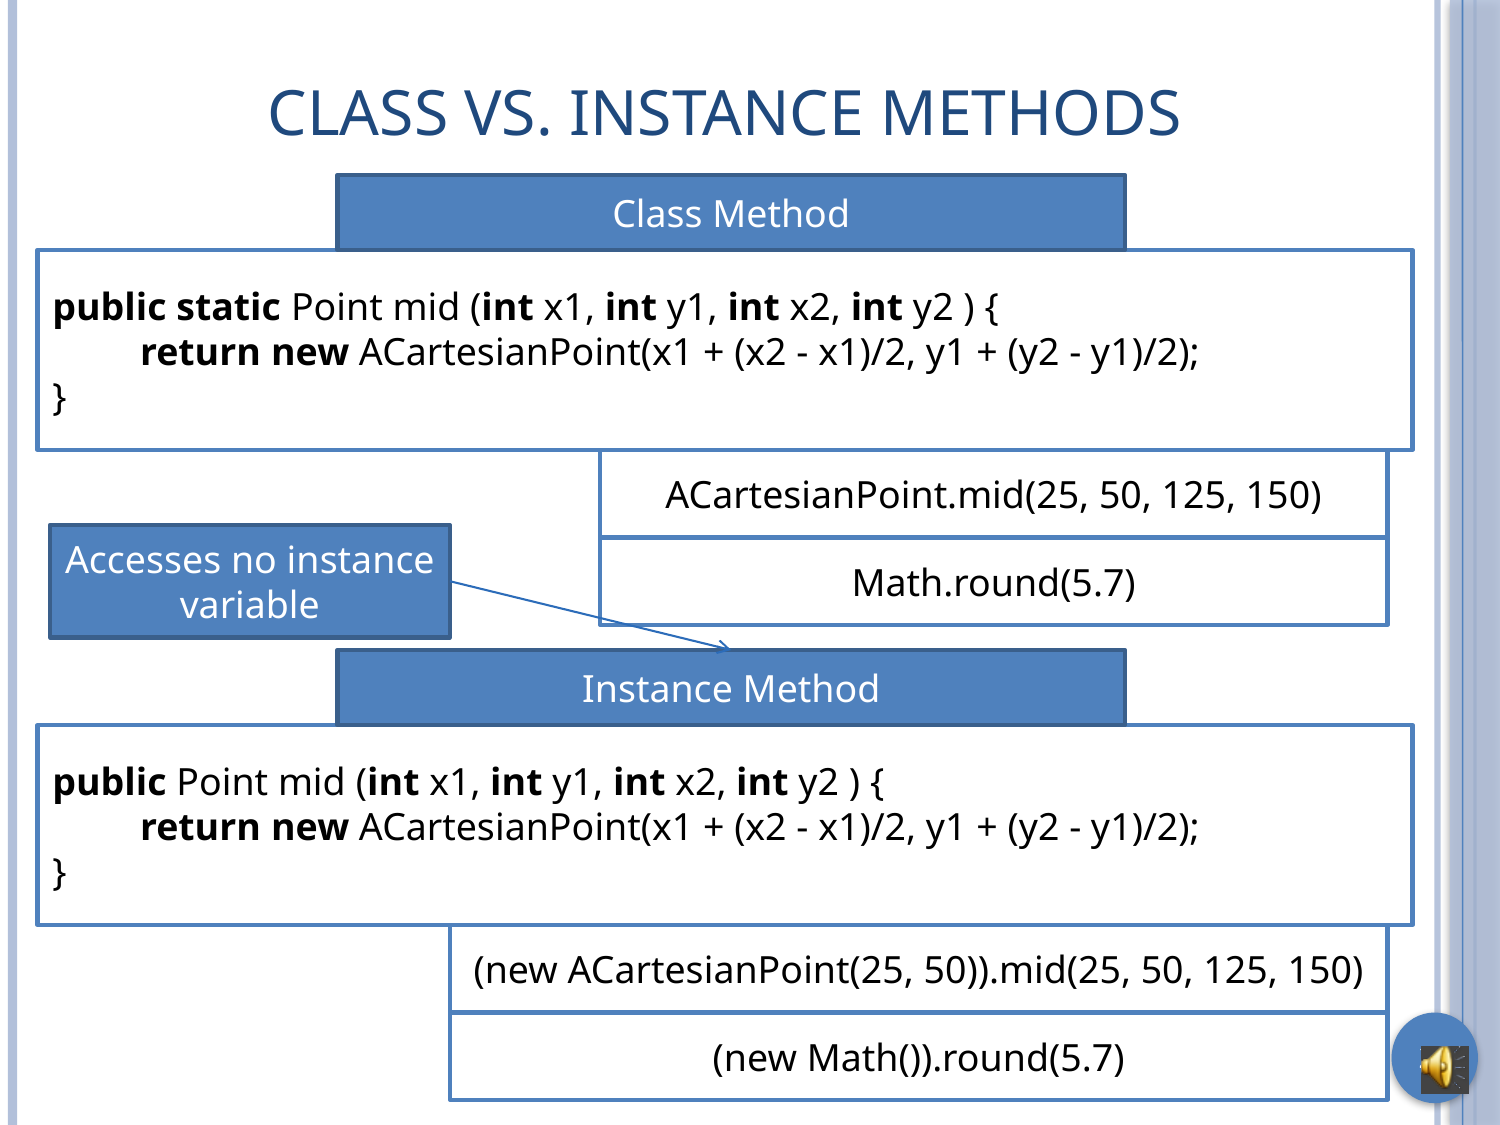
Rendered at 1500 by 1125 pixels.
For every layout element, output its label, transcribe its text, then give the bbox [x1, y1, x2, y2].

text_box ACartesianPoint.mid(25, 50, 125, 150) [598, 448, 1390, 535]
picture [1419, 1044, 1471, 1096]
text_box Math.round(5.7) [598, 535, 1390, 627]
text_box public Point mid (int x1, int y1, int x2, int y2 ) { return new ACartesianPoint(x1 + (x2 - x1)/2, y1 + (y2 - y1)/2); } [35, 723, 1415, 927]
text_box public static Point mid (int x1, int y1, int x2, int y2 ) { return new ACartesianPoint(x1 + (x2 - x1)/2, y1 + (y2 - y1)/2); } [35, 248, 1415, 452]
text_box Accesses no instance variable [48, 523, 452, 640]
text_box (new ACartesianPoint(25, 50)).mid(25, 50, 125, 150) [448, 923, 1390, 1010]
text_box Instance Method [335, 648, 1127, 727]
text_box Class Method [335, 173, 1127, 252]
title Class vs. Instance Methods [75, 45, 1375, 175]
text_box (new Math()).round(5.7) [448, 1010, 1390, 1102]
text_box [449, 580, 732, 651]
